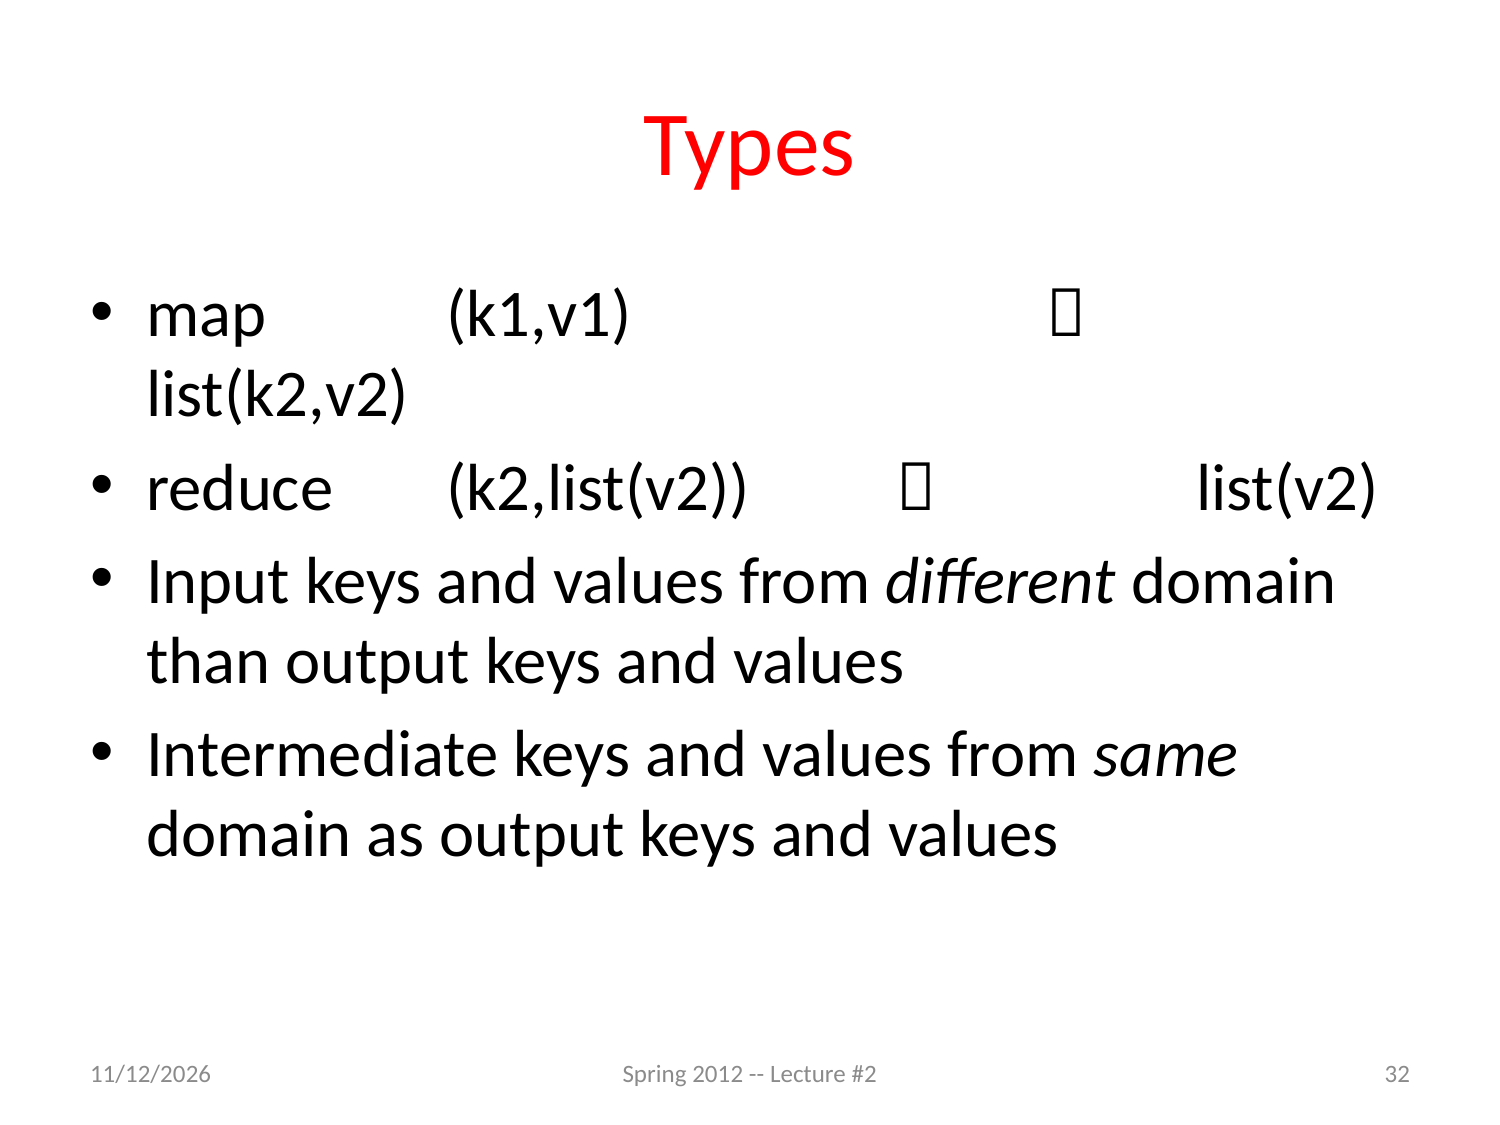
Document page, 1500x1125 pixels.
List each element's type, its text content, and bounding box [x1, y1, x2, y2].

title Types [75, 45, 1425, 233]
list map (k1,v1)  list(k2,v2) reduce (k2,list(v2))  list(v2) Input keys and values from different domain than output keys and values Intermediate keys and values from same domain as output keys and values [75, 262, 1425, 1005]
footer Spring 2012 -- Lecture #2 [512, 1042, 988, 1103]
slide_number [75, 1042, 425, 1103]
slide_number 32 [1074, 1042, 1425, 1103]
